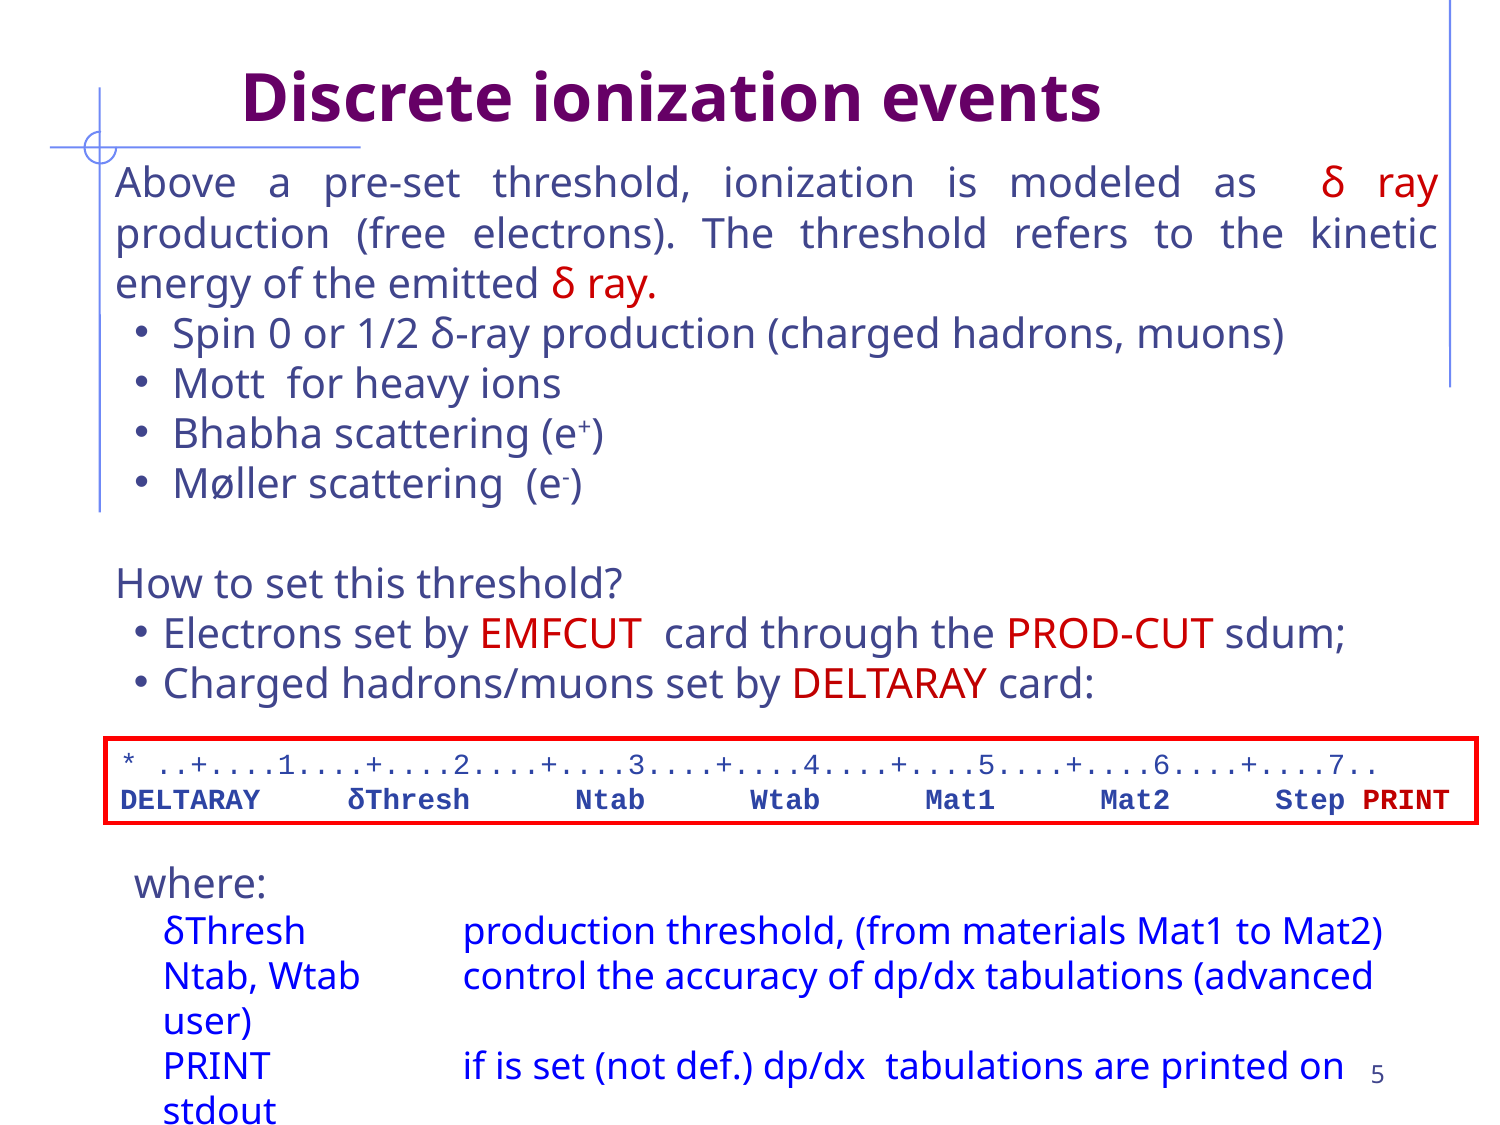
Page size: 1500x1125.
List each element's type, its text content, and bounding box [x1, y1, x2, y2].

text_box Above a pre-set threshold, ionization is modeled as δ ray production (free electrons). The threshold refers to the kinetic energy of the emitted δ ray. Spin 0 or 1/2 δ-ray production (charged hadrons, muons) Mott for heavy ions Bhabha scattering (e+) Møller scattering (e-) How to set this threshold? Electrons set by EMFCUT card through the PROD-CUT sdum; Charged hadrons/muons set by DELTARAY card: where: δThresh production threshold, (from materials Mat1 to Mat2) Ntab, Wtab control the accuracy of dp/dx tabulations (advanced user) PRINT if is set (not def.) dp/dx tabulations are printed on stdout [100, 148, 1454, 1125]
title Discrete ionization events [224, 42, 1500, 143]
text_box * ..+....1....+....2....+....3....+....4....+....5....+....6....+....7.. DELTARAY δThresh Ntab Wtab Mat1 Mat2 Step PRINT [105, 738, 1477, 823]
